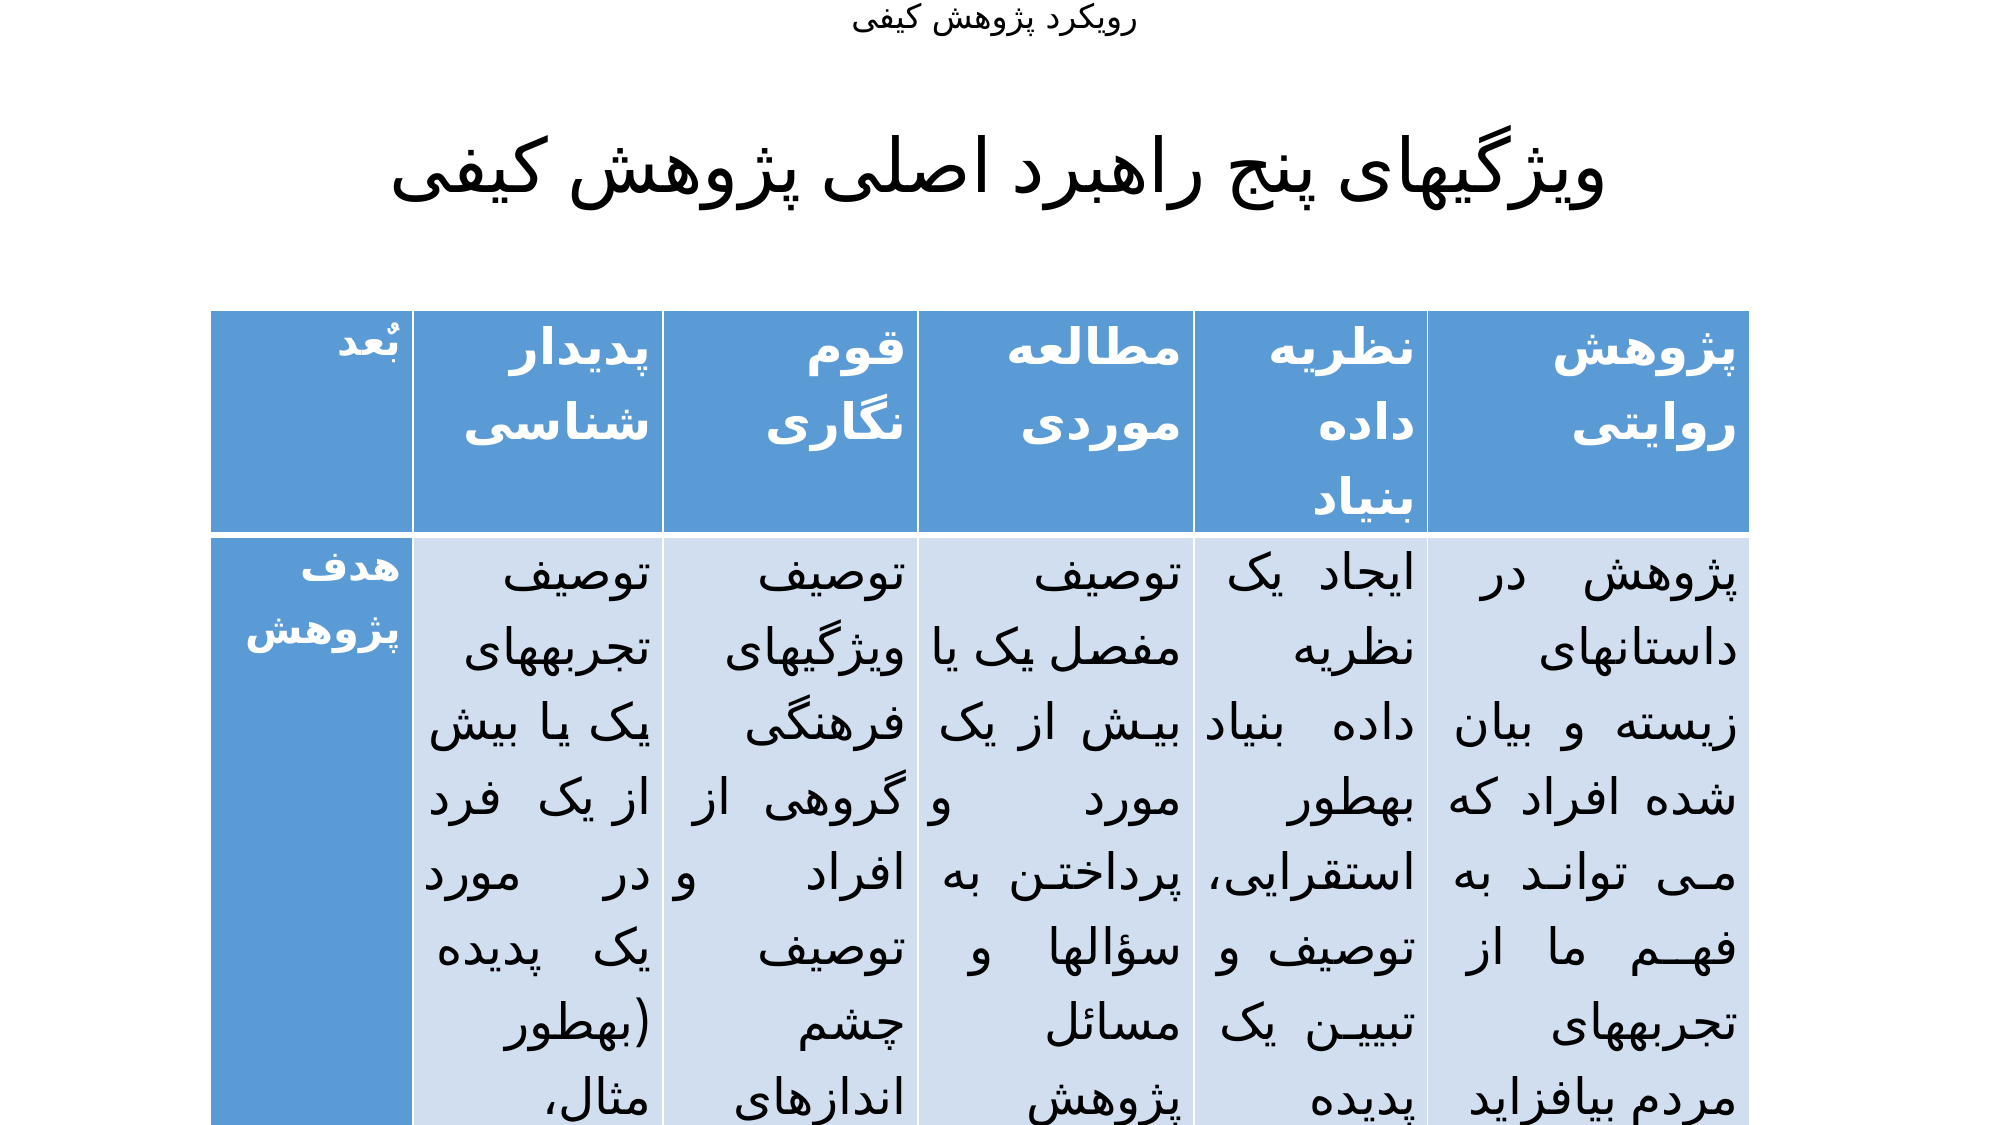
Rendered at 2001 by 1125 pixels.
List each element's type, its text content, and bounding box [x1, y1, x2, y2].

table_cell پژوهش در داستان­های زیسته و بیان شده افراد که می تواند به فهم ما از تجربه­های مردم بیافزاید [1428, 538, 1749, 1125]
title ویژگی­های پنج راهبرد اصلی پژوهش کیفی [137, 59, 1863, 278]
table_header مطالعه موردی [919, 311, 1193, 532]
table_header پژوهش روایتی [1428, 311, 1749, 532]
table_cell ایجاد یک نظریه داده بنیاد به­طور استقرایی، توصیف و تبیین یک پدیده [1195, 538, 1427, 1125]
table_header قوم نگاری [664, 311, 917, 532]
text_box رویکرد پژوهش کیفی [851, 0, 1149, 88]
table_header بٌعد [211, 311, 412, 532]
table_cell هدف پژوهش [211, 538, 412, 1125]
table_header پدیدار شناسی [414, 311, 662, 532]
table_cell توصیف مفصل یک یا بیش از یک مورد و پرداختن به سؤال­ها و مسائل پژوهش [919, 538, 1193, 1125]
table_cell توصیف تجربه­های یک یا بیش از یک فرد در مورد یک پدیده (به­طور مثال، تجربه مرگ یک دوست [414, 538, 662, 1125]
table_header نظریه داده بنیاد [1195, 311, 1427, 532]
table_cell توصیف ویژگی­های فرهنگی گروهی از افراد و توصیف چشم اندازهای فرهنگی [664, 538, 917, 1125]
